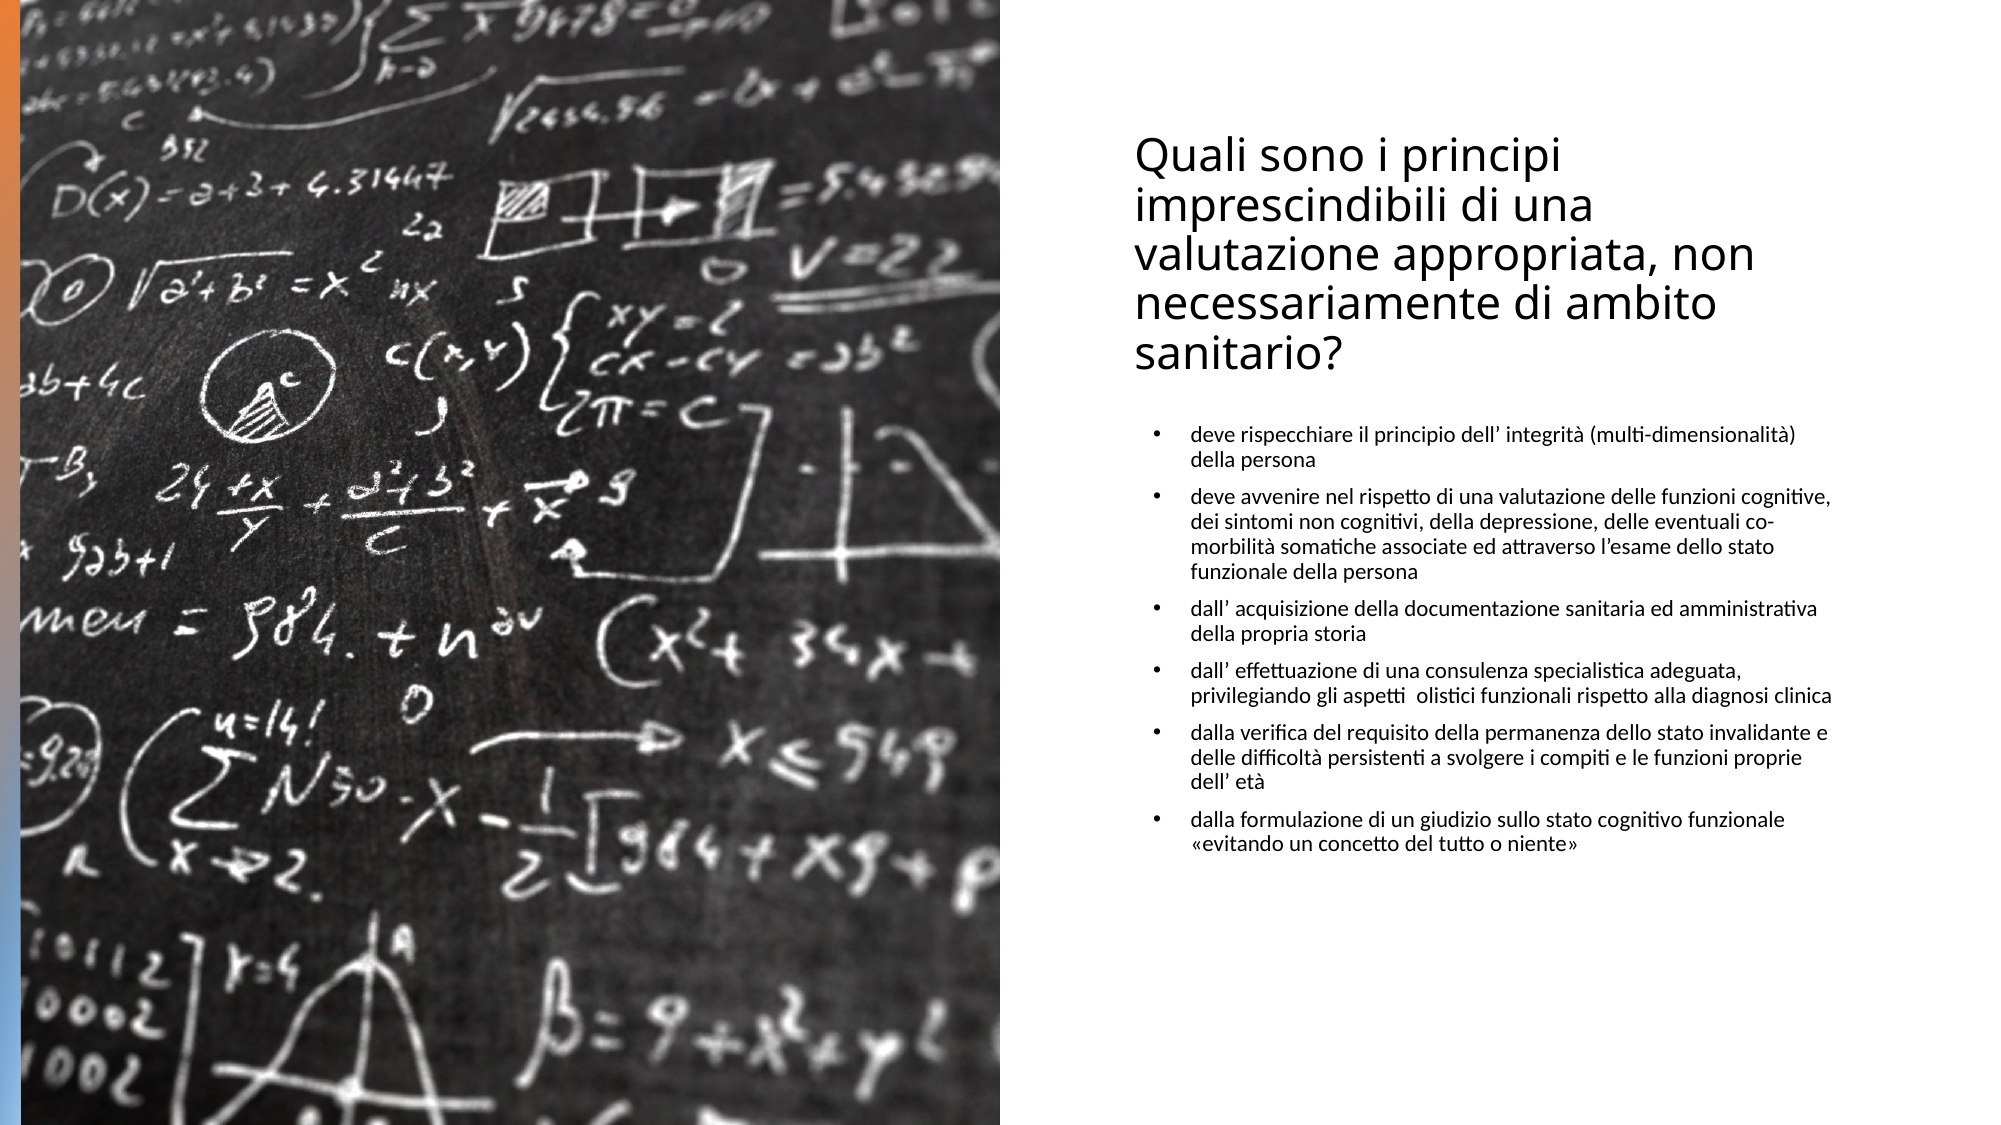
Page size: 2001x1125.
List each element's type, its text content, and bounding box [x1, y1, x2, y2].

text_box deve rispecchiare il principio dell’ integrità (multi-dimensionalità) della persona deve avvenire nel rispetto di una valutazione delle funzioni cognitive, dei sintomi non cognitivi, della depressione, delle eventuali co-morbilità somatiche associate ed attraverso l’esame dello stato funzionale della persona dall’ acquisizione della documentazione sanitaria ed amministrativa della propria storia dall’ effettuazione di una consulenza specialistica adeguata, privilegiando gli aspetti olistici funzionali rispetto alla diagnosi clinica dalla verifica del requisito della permanenza dello stato invalidante e delle difficoltà persistenti a svolgere i compiti e le funzioni proprie dell’ età dalla formulazione di un giudizio sullo stato cognitivo funzionale «evitando un concetto del tutto o niente» [1119, 415, 1857, 982]
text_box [0, 0, 21, 1125]
text_box Quali sono i principi imprescindibili di una valutazione appropriata, non necessariamente di ambito sanitario? [1119, 121, 1857, 387]
picture [21, 0, 1000, 1125]
